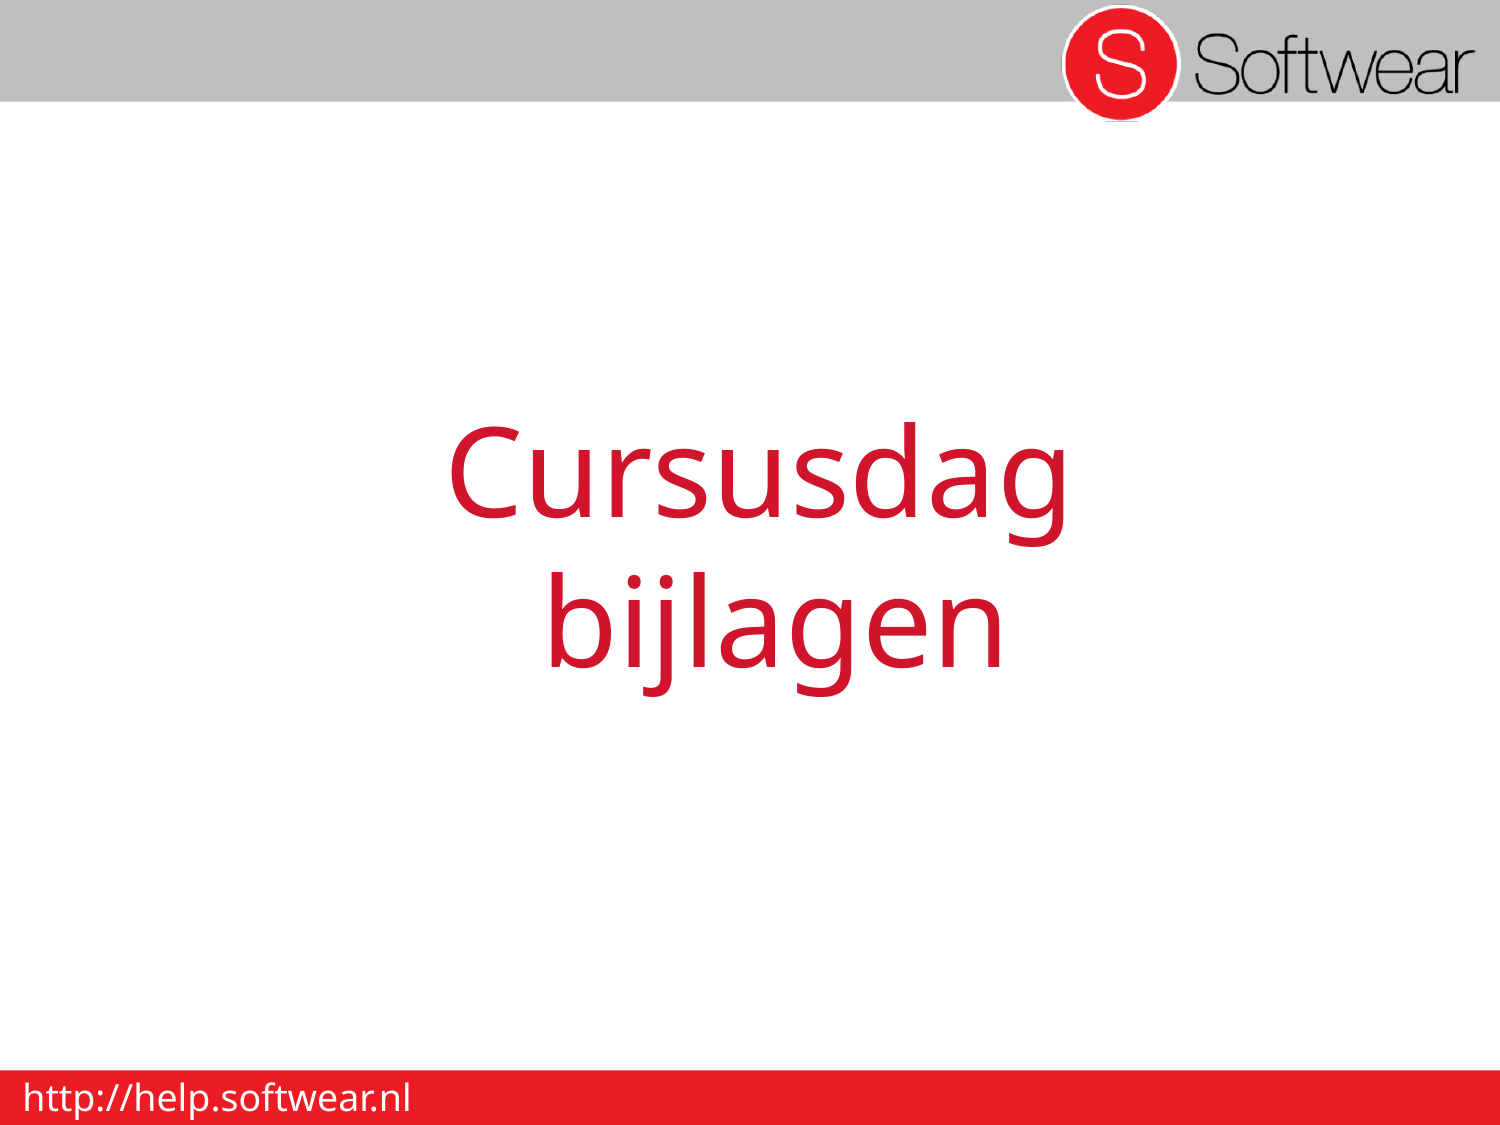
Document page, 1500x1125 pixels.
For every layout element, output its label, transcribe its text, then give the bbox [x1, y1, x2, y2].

picture [1045, 0, 1496, 126]
text_box Cursusdag bijlagen [430, 385, 1122, 700]
